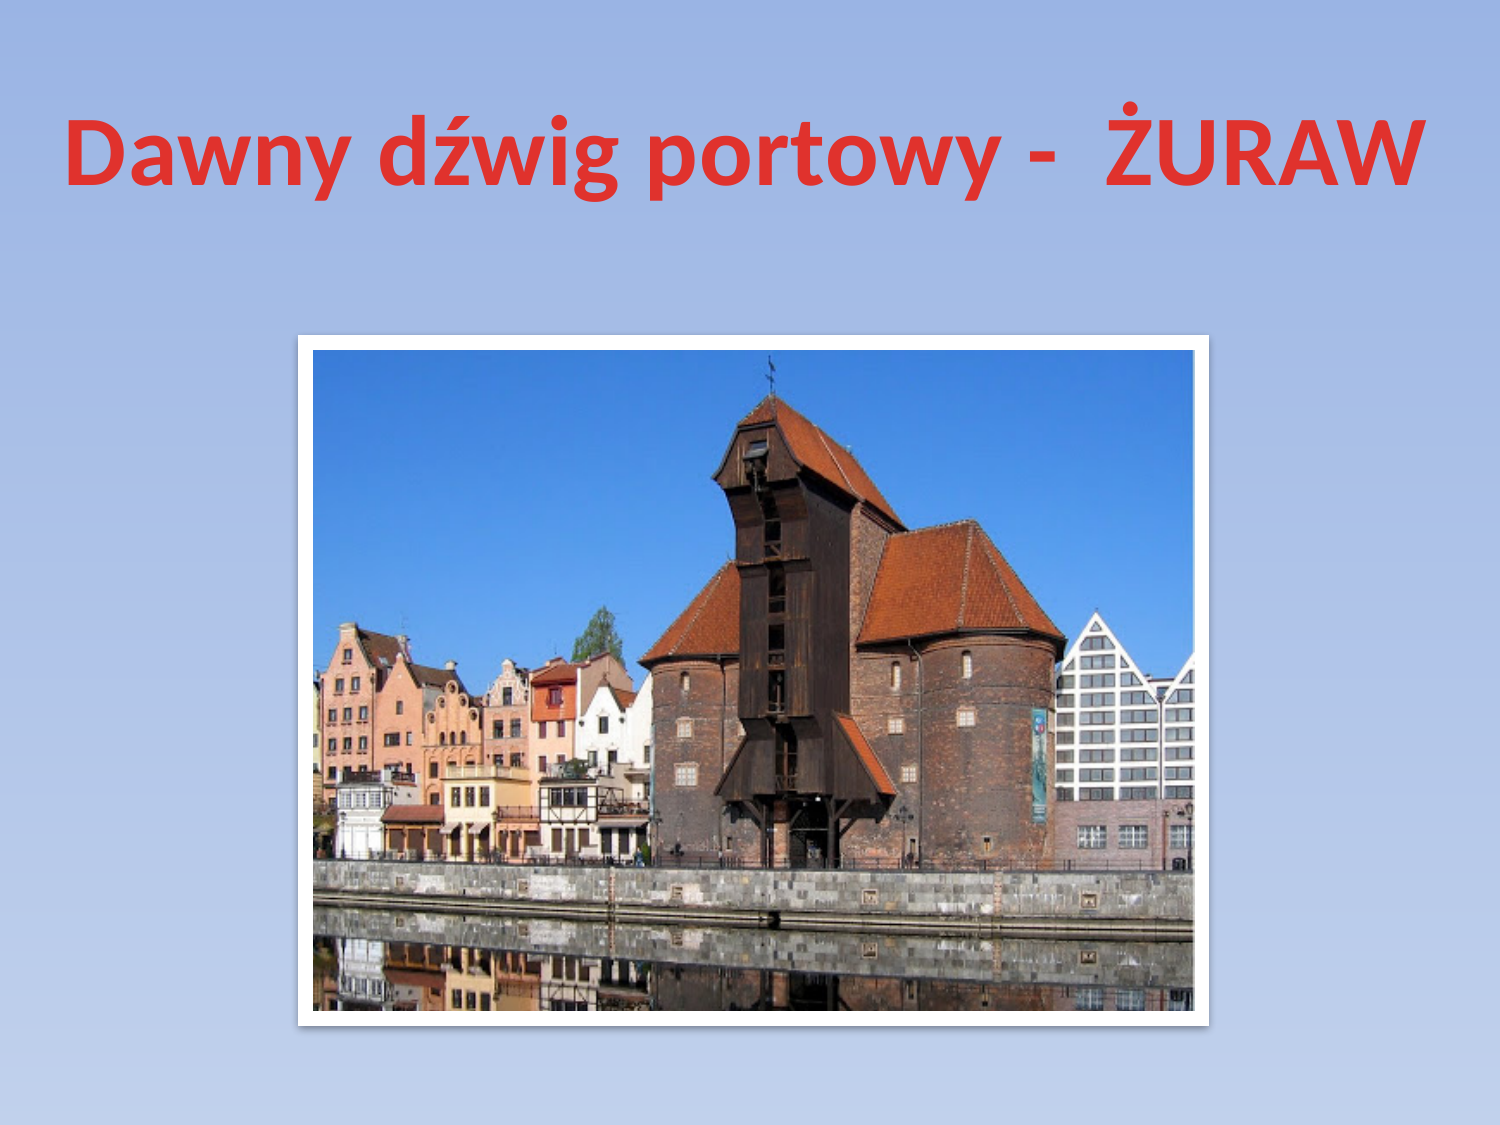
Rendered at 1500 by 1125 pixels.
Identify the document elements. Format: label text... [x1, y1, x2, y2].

text_box Dawny dźwig portowy - ŻURAW [48, 78, 1445, 214]
picture [312, 349, 1196, 1012]
